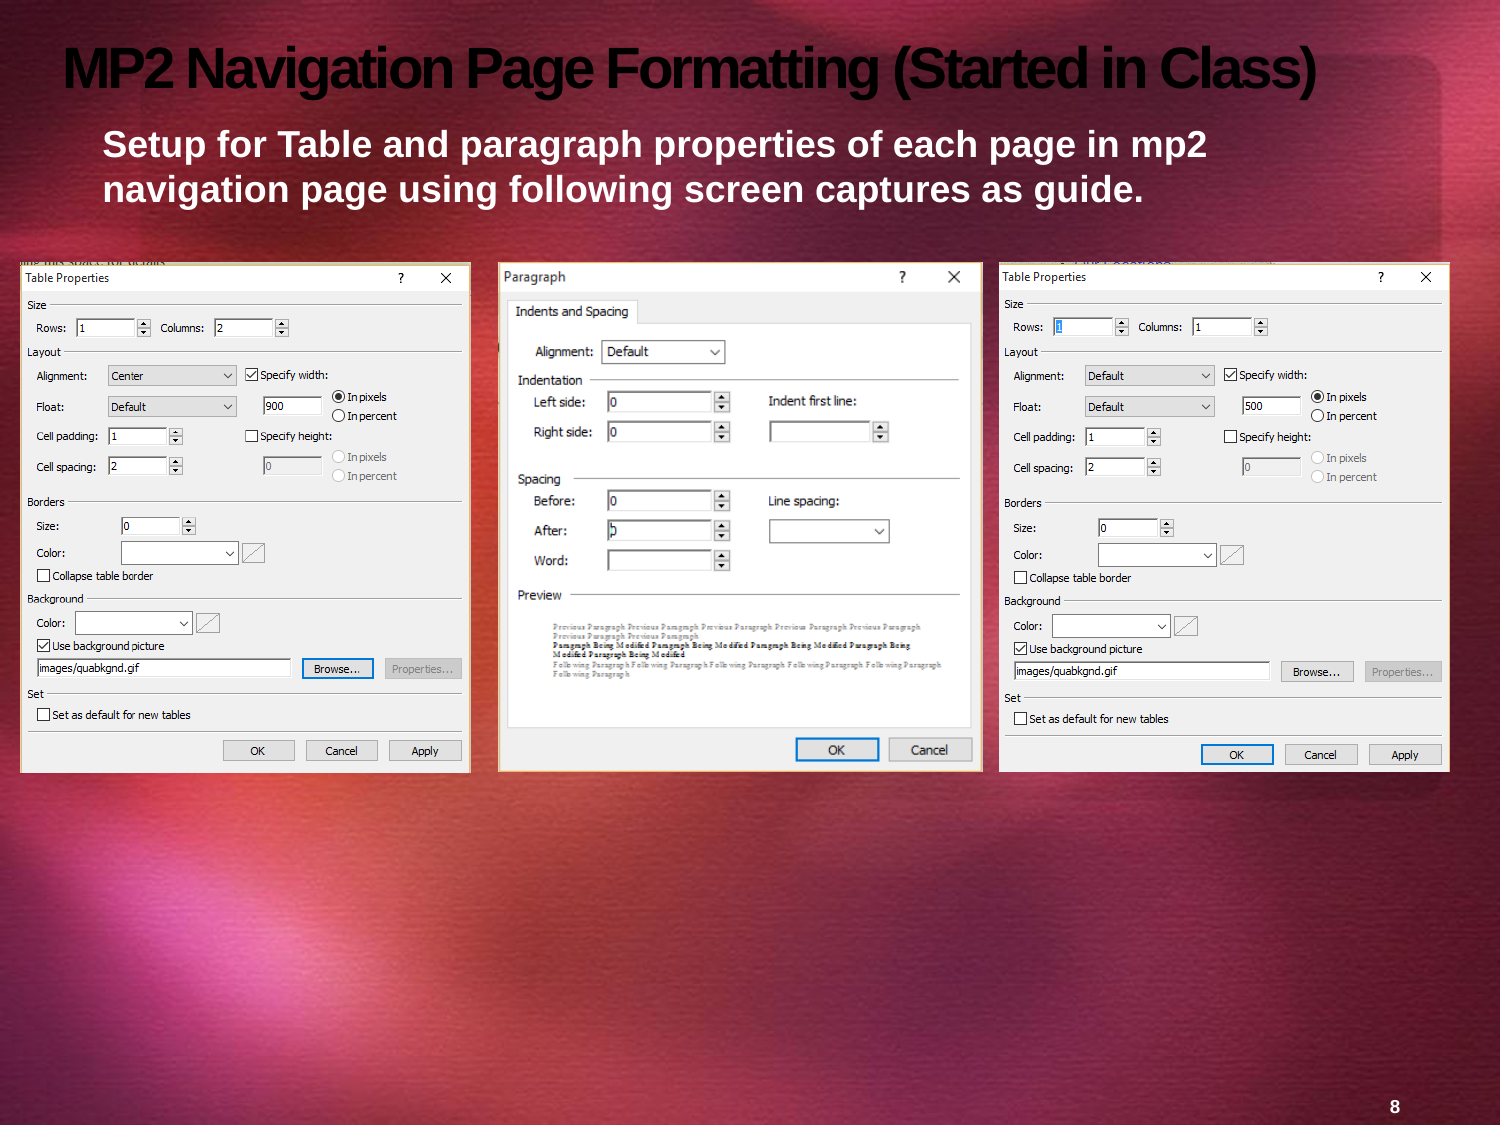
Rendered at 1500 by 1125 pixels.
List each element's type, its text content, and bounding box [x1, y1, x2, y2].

title MP2 Navigation Page Formatting (Started in Class) [62, 37, 1438, 102]
picture [0, 0, 1500, 1125]
text_box Setup for Table and paragraph properties of each page in mp2 navigation page using following screen captures as guide. [87, 112, 1363, 218]
